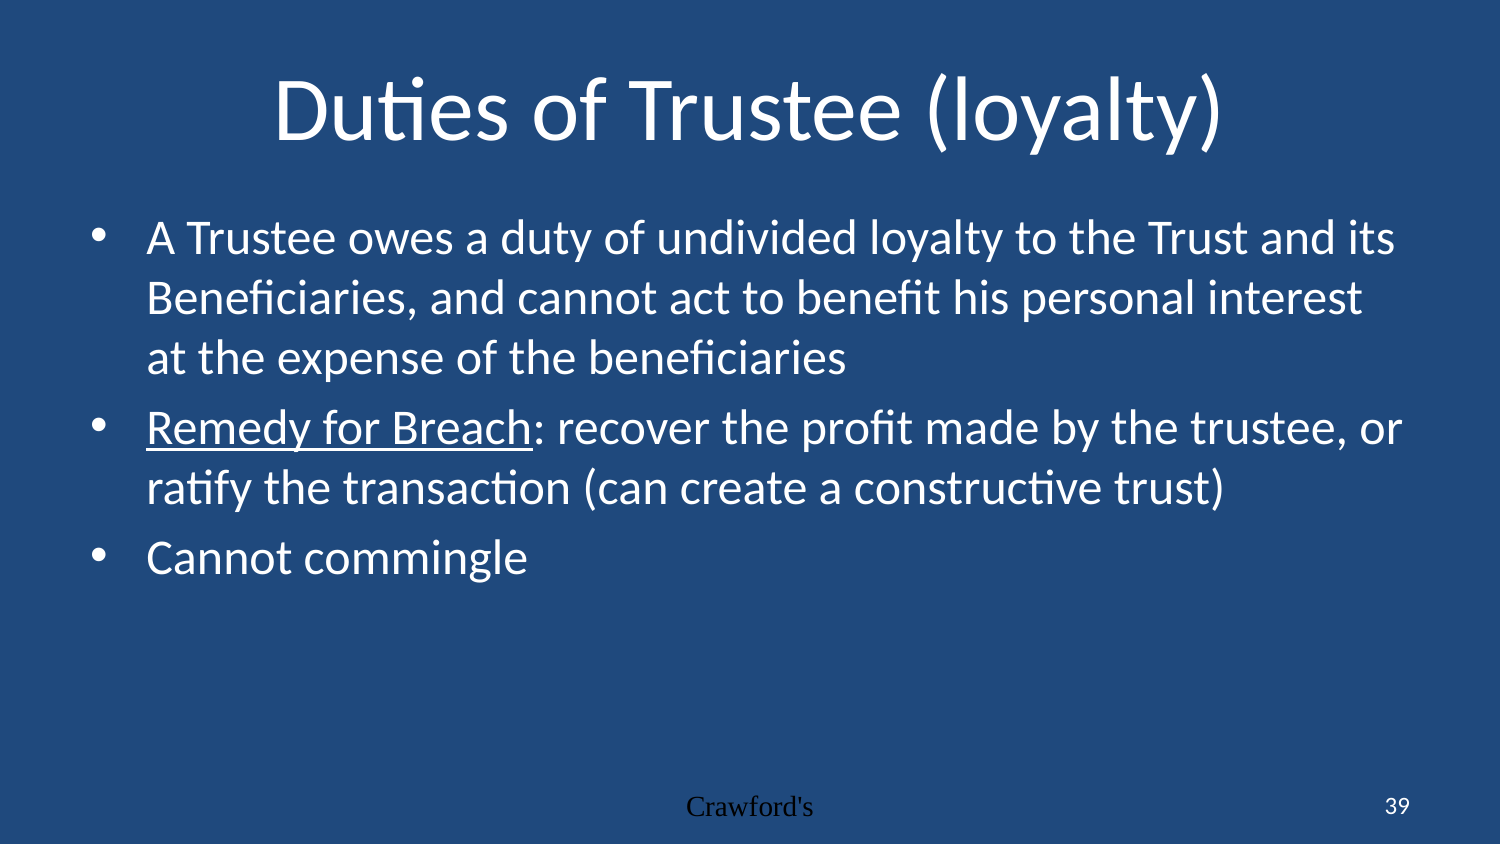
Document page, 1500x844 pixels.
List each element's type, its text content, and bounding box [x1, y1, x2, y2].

slide_number 39 [1074, 782, 1425, 827]
title Duties of Trustee (loyalty) [75, 33, 1425, 175]
footer Crawford's [512, 782, 988, 827]
list A Trustee owes a duty of undivided loyalty to the Trust and its Beneficiaries, and cannot act to benefit his personal interest at the expense of the beneficiaries Remedy for Breach: recover the profit made by the trustee, or ratify the transaction (can create a constructive trust) Cannot commingle [75, 196, 1425, 754]
